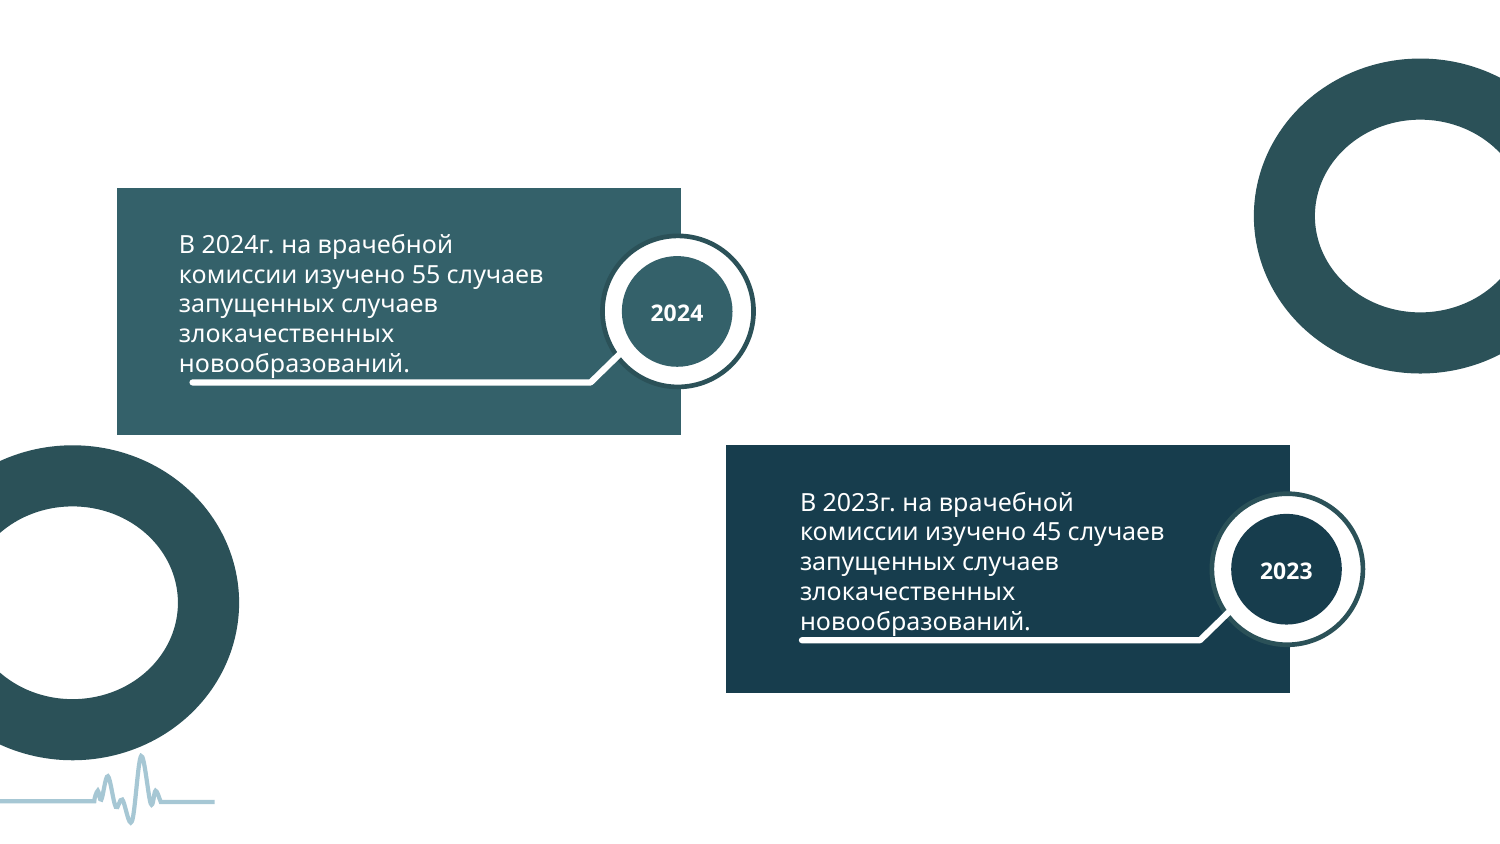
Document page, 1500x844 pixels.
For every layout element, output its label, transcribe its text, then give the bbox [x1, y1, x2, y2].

text_box В 2024г. на врачебной комиссии изучено 55 случаев запущенных случаев злокачественных новообразований. [164, 246, 592, 360]
text_box [1329, 533, 1342, 605]
text_box [602, 235, 754, 387]
text_box В 2023г. на врачебной комиссии изучено 45 случаев запущенных случаев злокачественных новообразований. [785, 503, 1213, 618]
text_box [0, 445, 240, 761]
text_box [1264, 620, 1309, 625]
text_box 2023 [1244, 521, 1329, 620]
text_box [621, 276, 634, 346]
text_box [650, 256, 704, 263]
text_box [1213, 493, 1363, 645]
text_box [1259, 513, 1314, 521]
text_box [1231, 533, 1244, 605]
text_box 2024 [634, 263, 720, 362]
text_box [1253, 58, 1500, 374]
text_box [720, 276, 733, 347]
text_box [654, 362, 700, 367]
text_box [117, 187, 682, 436]
text_box [726, 445, 1291, 693]
